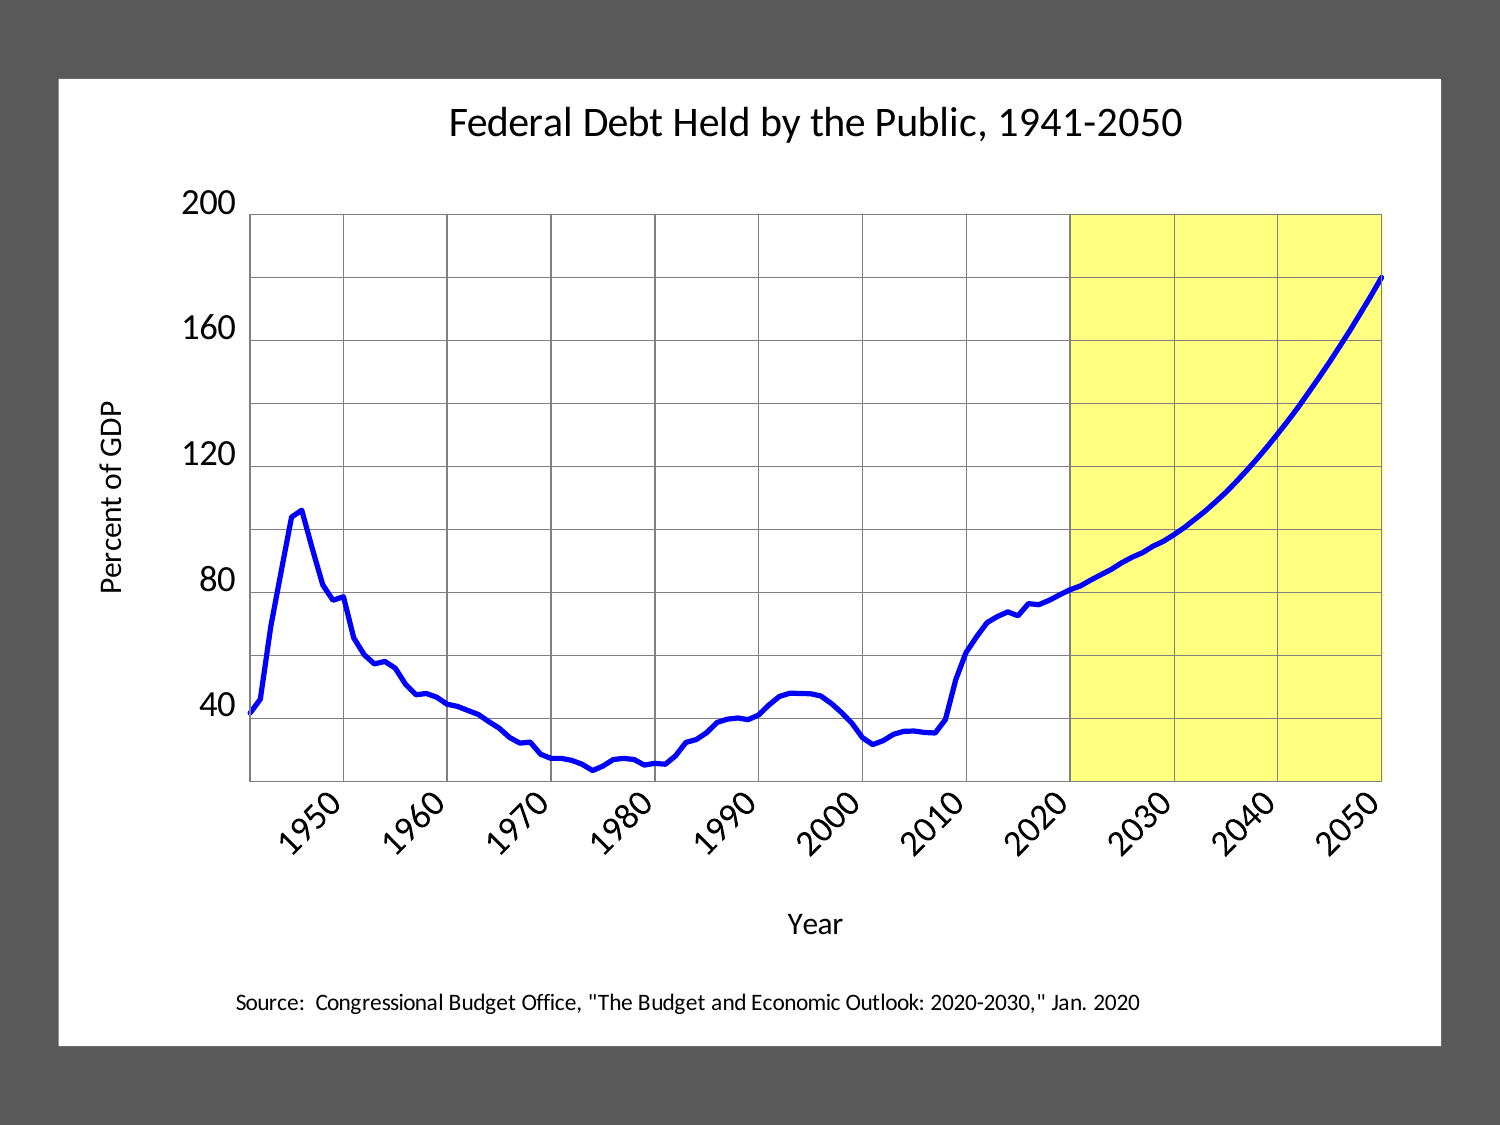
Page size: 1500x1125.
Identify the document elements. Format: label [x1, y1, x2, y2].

text_box [0, 0, 1500, 1125]
picture [98, 105, 1402, 1020]
text_box [57, 77, 1443, 1048]
